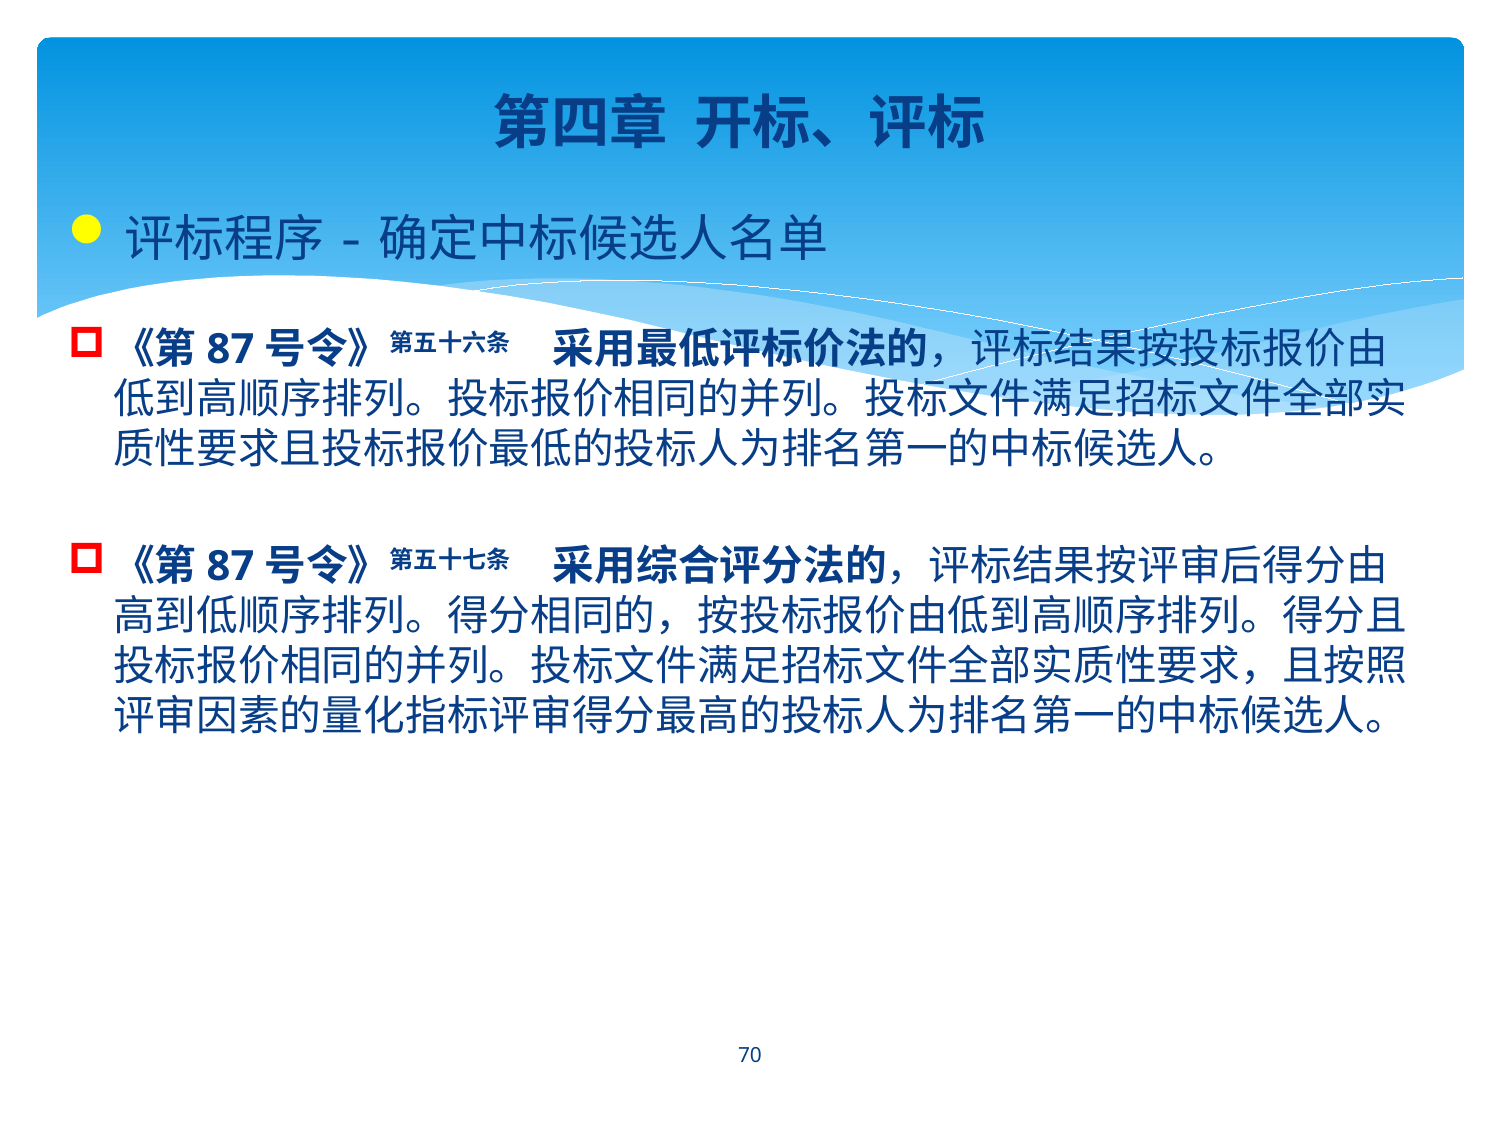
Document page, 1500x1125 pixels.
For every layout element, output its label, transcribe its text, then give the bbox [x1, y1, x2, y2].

list 《第87号令》第五十六条 采用最低评标价法的，评标结果按投标报价由低到高顺序排列。投标报价相同的并列。投标文件满足招标文件全部实质性要求且投标报价最低的投标人为排名第一的中标候选人。 《第87号令》第五十七条 采用综合评分法的，评标结果按评审后得分由高到低顺序排列。得分相同的，按投标报价由低到高顺序排列。得分且投标报价相同的并列。投标文件满足招标文件全部实质性要求，且按照评审因素的量化指标评审得分最高的投标人为排名第一的中标候选人。 [53, 314, 1424, 1012]
text_box 评标程序-确定中标候选人名单 [53, 198, 1425, 274]
slide_number 70 [654, 1025, 846, 1086]
text_box 第四章 开标、评标 [53, 55, 1425, 185]
